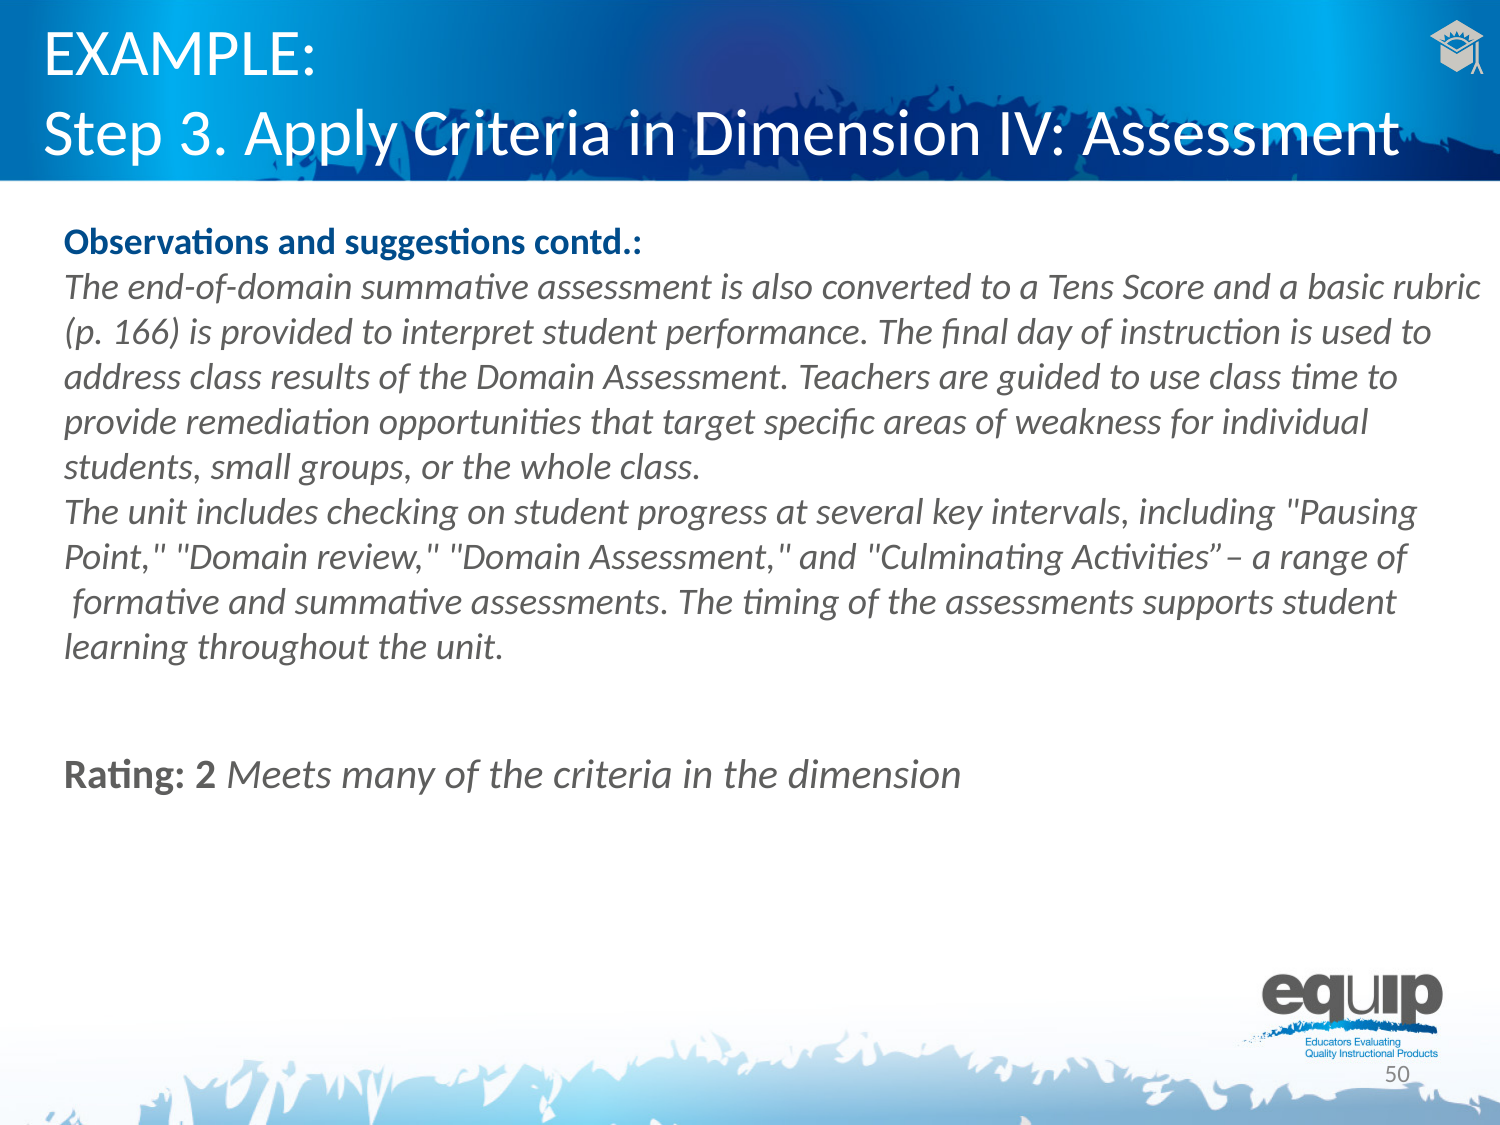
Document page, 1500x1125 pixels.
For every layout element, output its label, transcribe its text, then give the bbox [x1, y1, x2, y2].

list Observations and suggestions contd.: The end-of-domain summative assessment is also converted to a Tens Score and a basic rubric (p. 166) is provided to interpret student performance. The final day of instruction is used to address class results of the Domain Assessment. Teachers are guided to use class time to provide remediation opportunities that target specific areas of weakness for individual students, small groups, or the whole class. The unit includes checking on student progress at several key intervals, including "Pausing Point," "Domain review," "Domain Assessment," and "Culminating Activities”– a range of formative and summative assessments. The timing of the assessments supports student learning throughout the unit. Rating: 2 Meets many of the criteria in the dimension [48, 209, 1500, 976]
picture [0, 0, 1500, 1125]
title EXAMPLE: Step 3. Apply Criteria in Dimension IV: Assessment [0, 1, 1456, 189]
slide_number 50 [1074, 1042, 1425, 1103]
